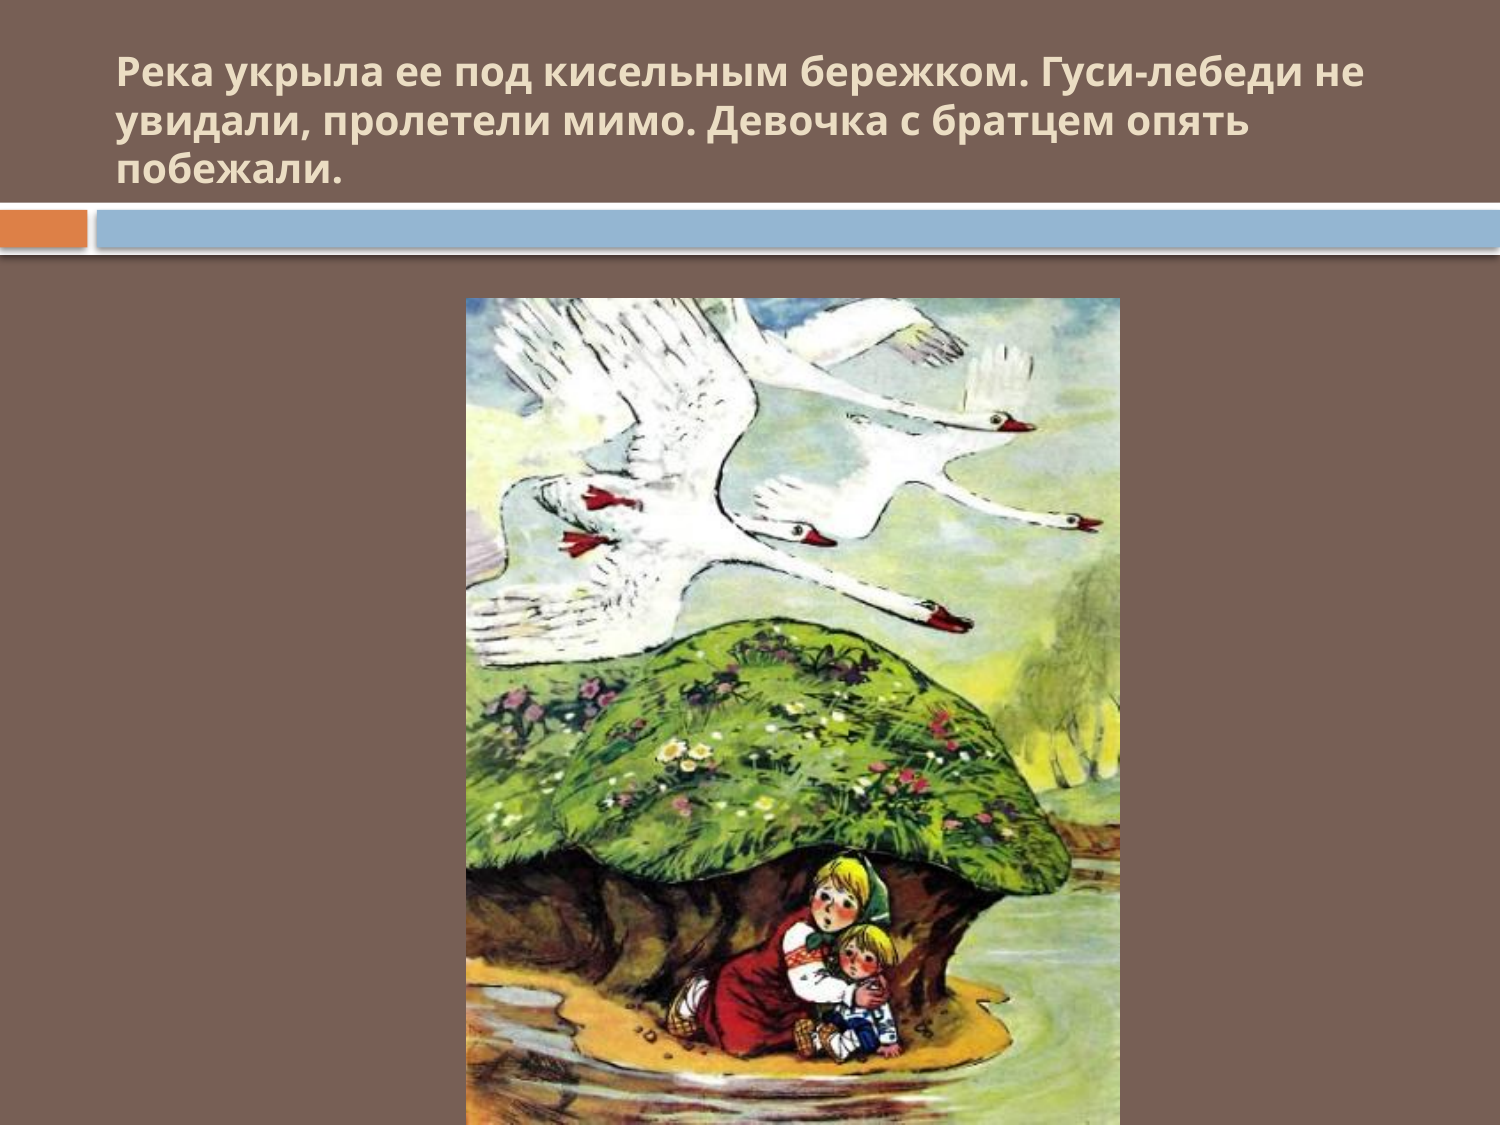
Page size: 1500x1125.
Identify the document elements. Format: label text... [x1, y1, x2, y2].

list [466, 297, 1121, 1125]
title Река укрыла ее под кисельным бережком. Гуси-лебеди не увидали, пролетели мимо. Девочка с братцем опять побежали. [100, 37, 1439, 201]
